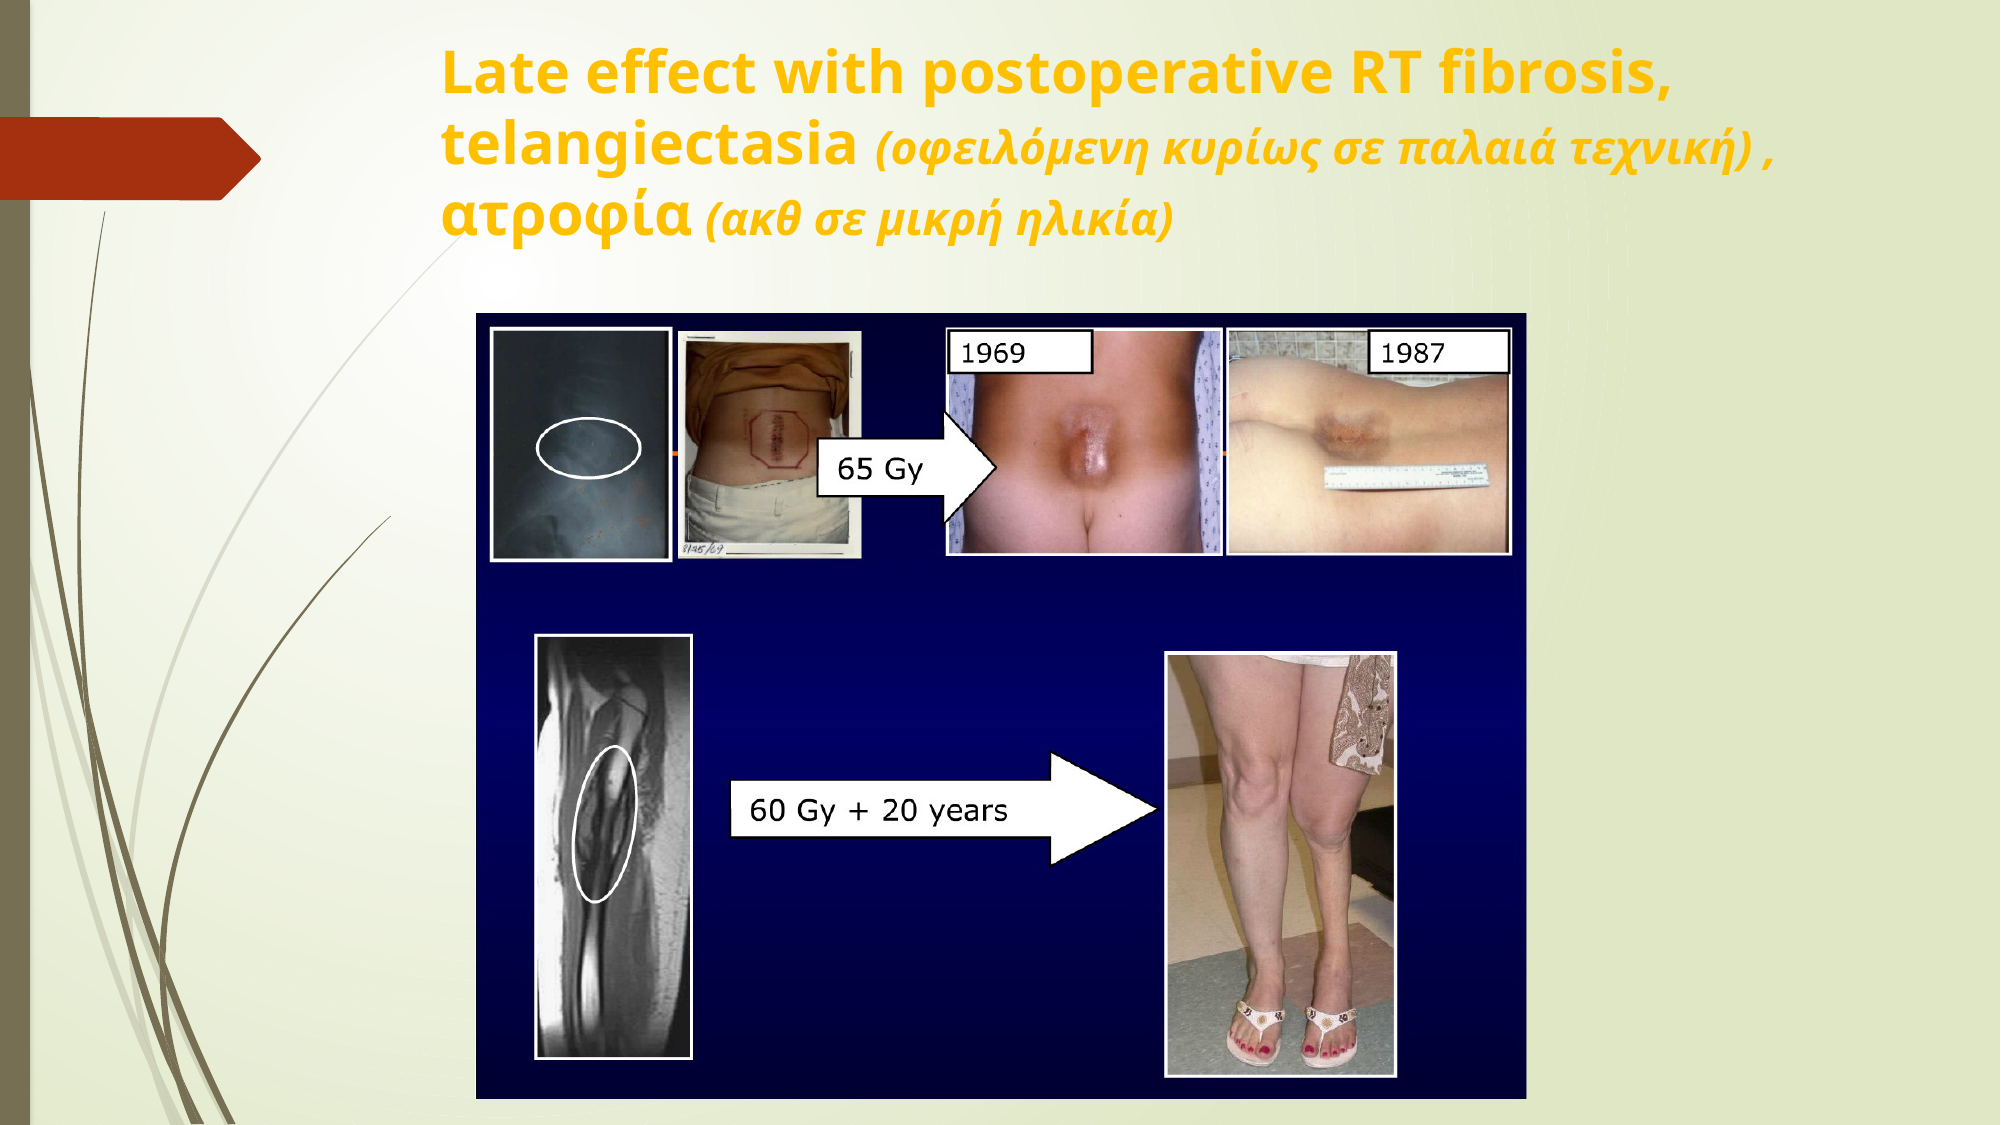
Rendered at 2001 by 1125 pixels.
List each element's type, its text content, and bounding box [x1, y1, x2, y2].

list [475, 313, 1527, 1099]
title Late effect with postoperative RT fibrosis, telangiectasia (οφειλόμενη κυρίως σε παλαιά τεχνική) , ατροφία (ακθ σε μικρή ηλικία) [425, 26, 1888, 313]
